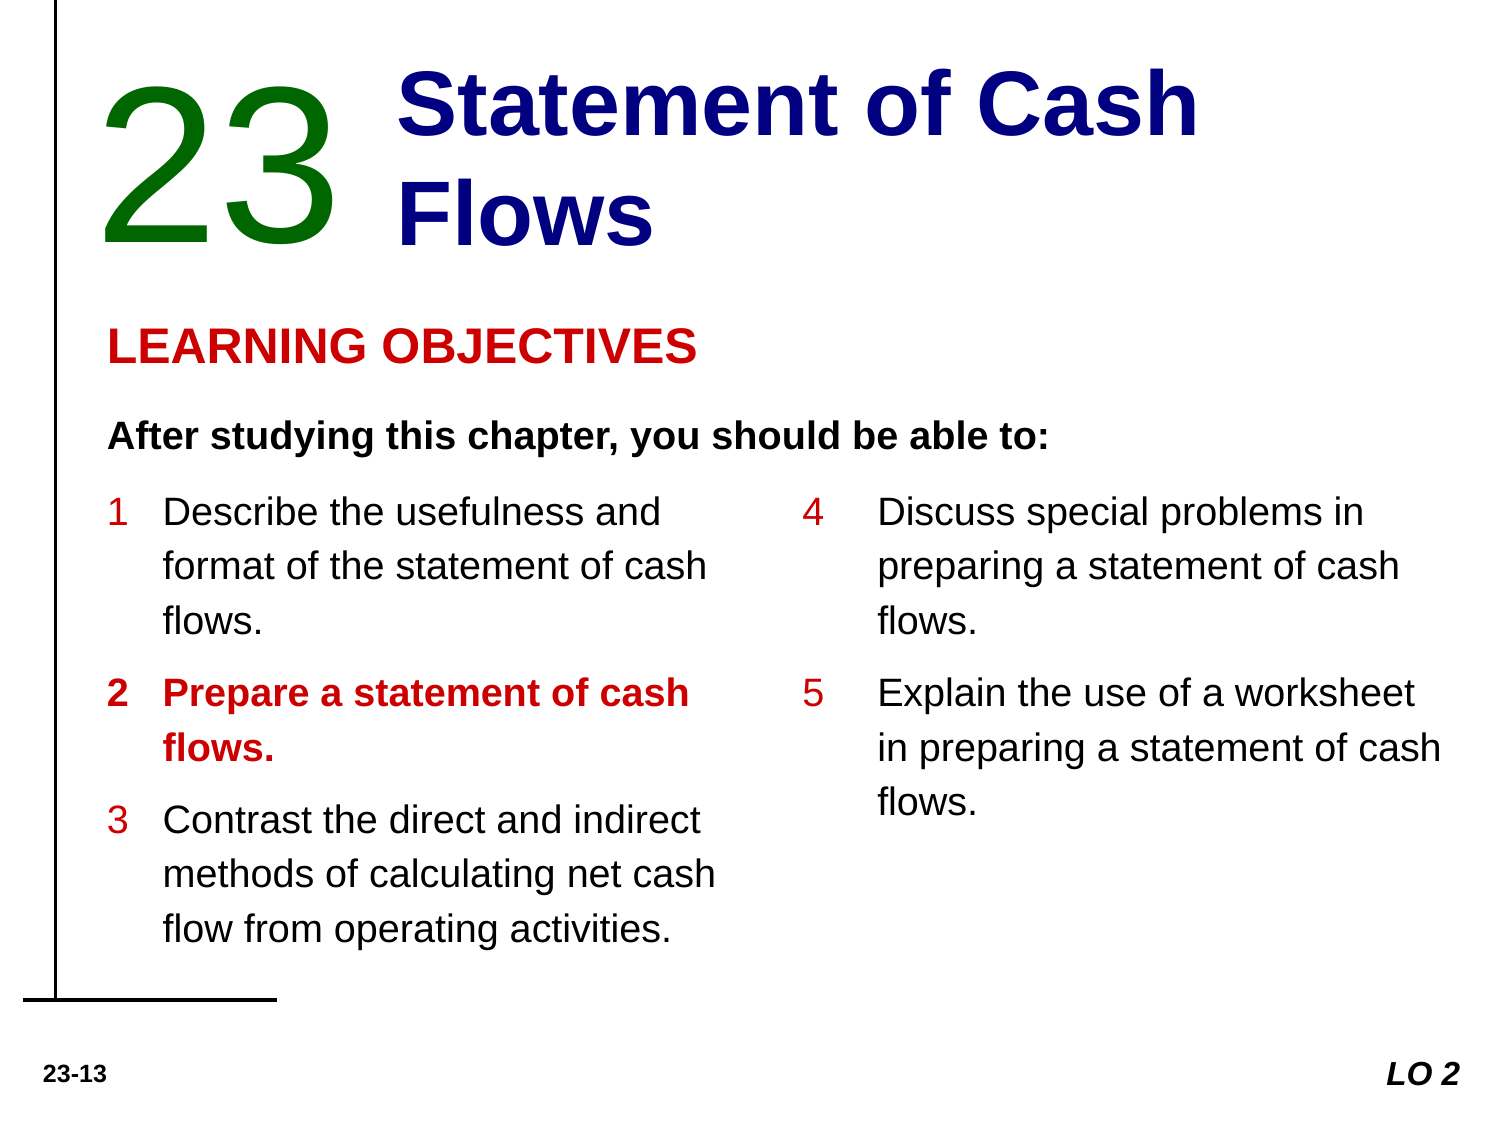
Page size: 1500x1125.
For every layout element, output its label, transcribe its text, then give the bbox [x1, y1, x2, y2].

list Describe the usefulness and format of the statement of cash flows. Prepare a statement of cash flows. Contrast the direct and indirect methods of calculating net cash flow from operating activities. [91, 471, 767, 971]
title LEARNING OBJECTIVES [91, 299, 730, 380]
text_box Statement of Cash Flows [381, 25, 1363, 282]
text_box Discuss special problems in preparing a statement of cash flows. Explain the use of a worksheet in preparing a statement of cash flows. [787, 471, 1463, 946]
text_box LO 2 [1350, 1044, 1475, 1100]
text_box 23 [74, 12, 363, 295]
text_box After studying this chapter, you should be able to: [91, 395, 1275, 465]
